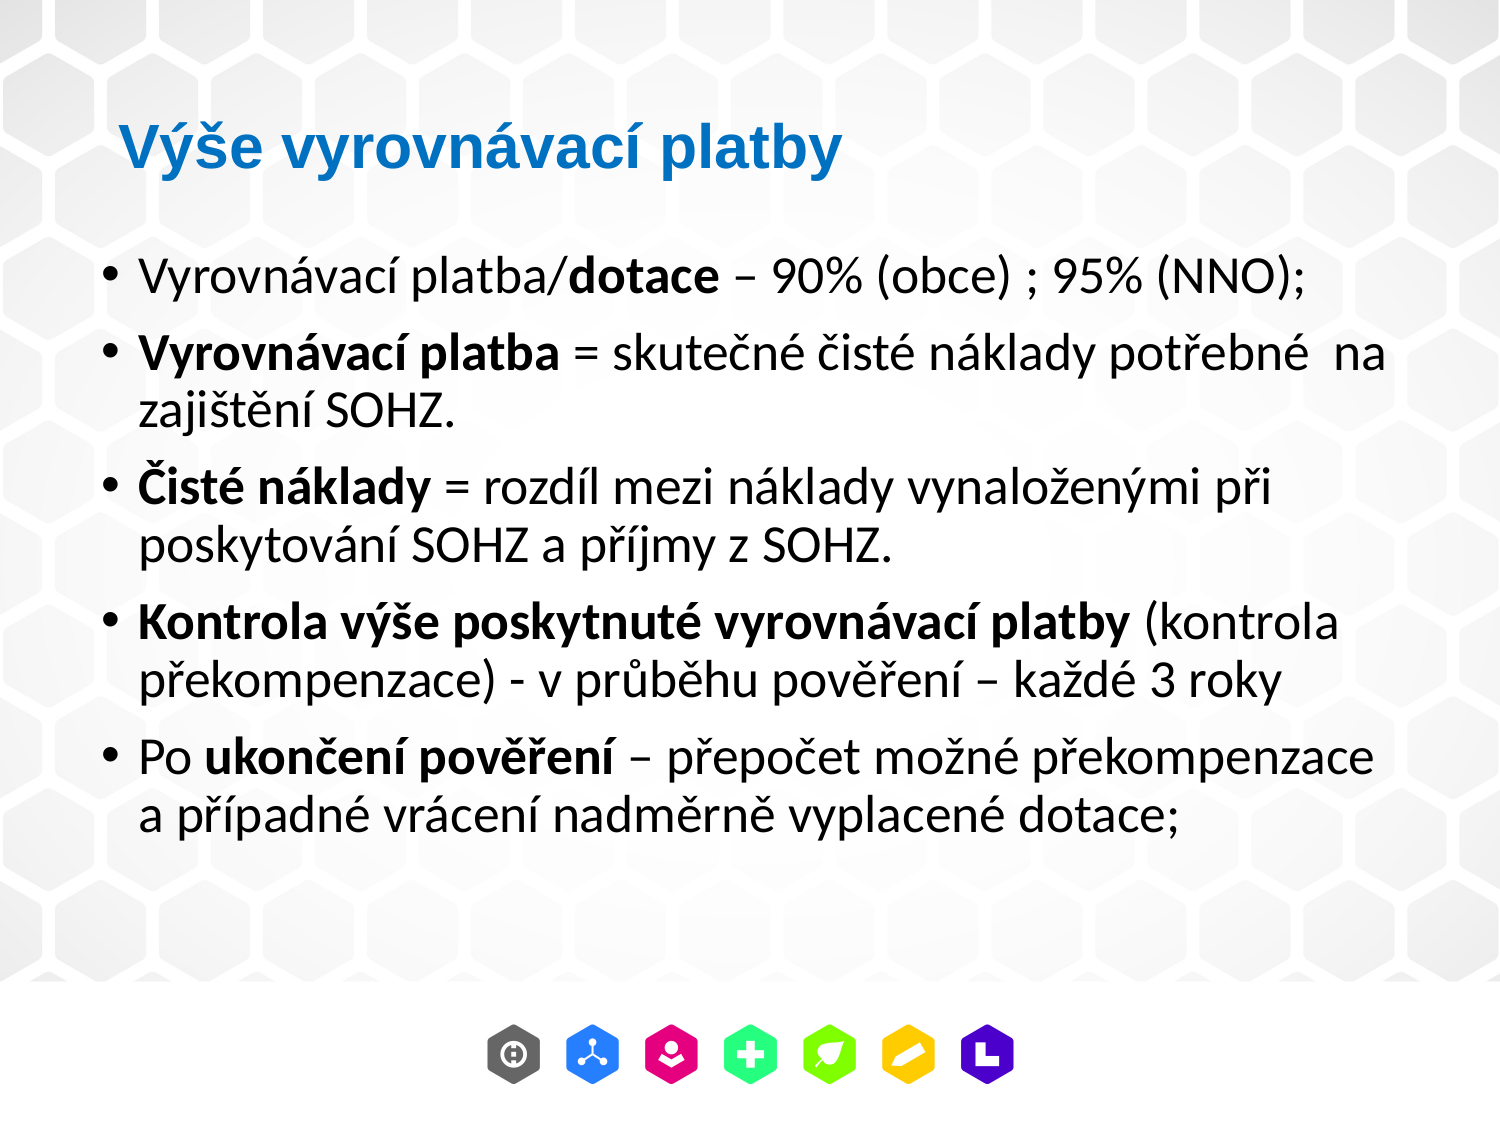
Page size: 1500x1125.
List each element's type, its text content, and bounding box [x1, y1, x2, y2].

title Výše vyrovnávací platby [103, 59, 1397, 238]
picture [0, 0, 1500, 1125]
list Vyrovnávací platba/dotace – 90% (obce) ; 95% (NNO); Vyrovnávací platba = skutečné čisté náklady potřebné na zajištění SOHZ. Čisté náklady = rozdíl mezi náklady vynaloženými při poskytování SOHZ a příjmy z SOHZ. Kontrola výše poskytnuté vyrovnávací platby (kontrola překompenzace) - v průběhu pověření – každé 3 roky Po ukončení pověření – přepočet možné překompenzace a případné vrácení nadměrně vyplacené dotace; [85, 239, 1422, 978]
